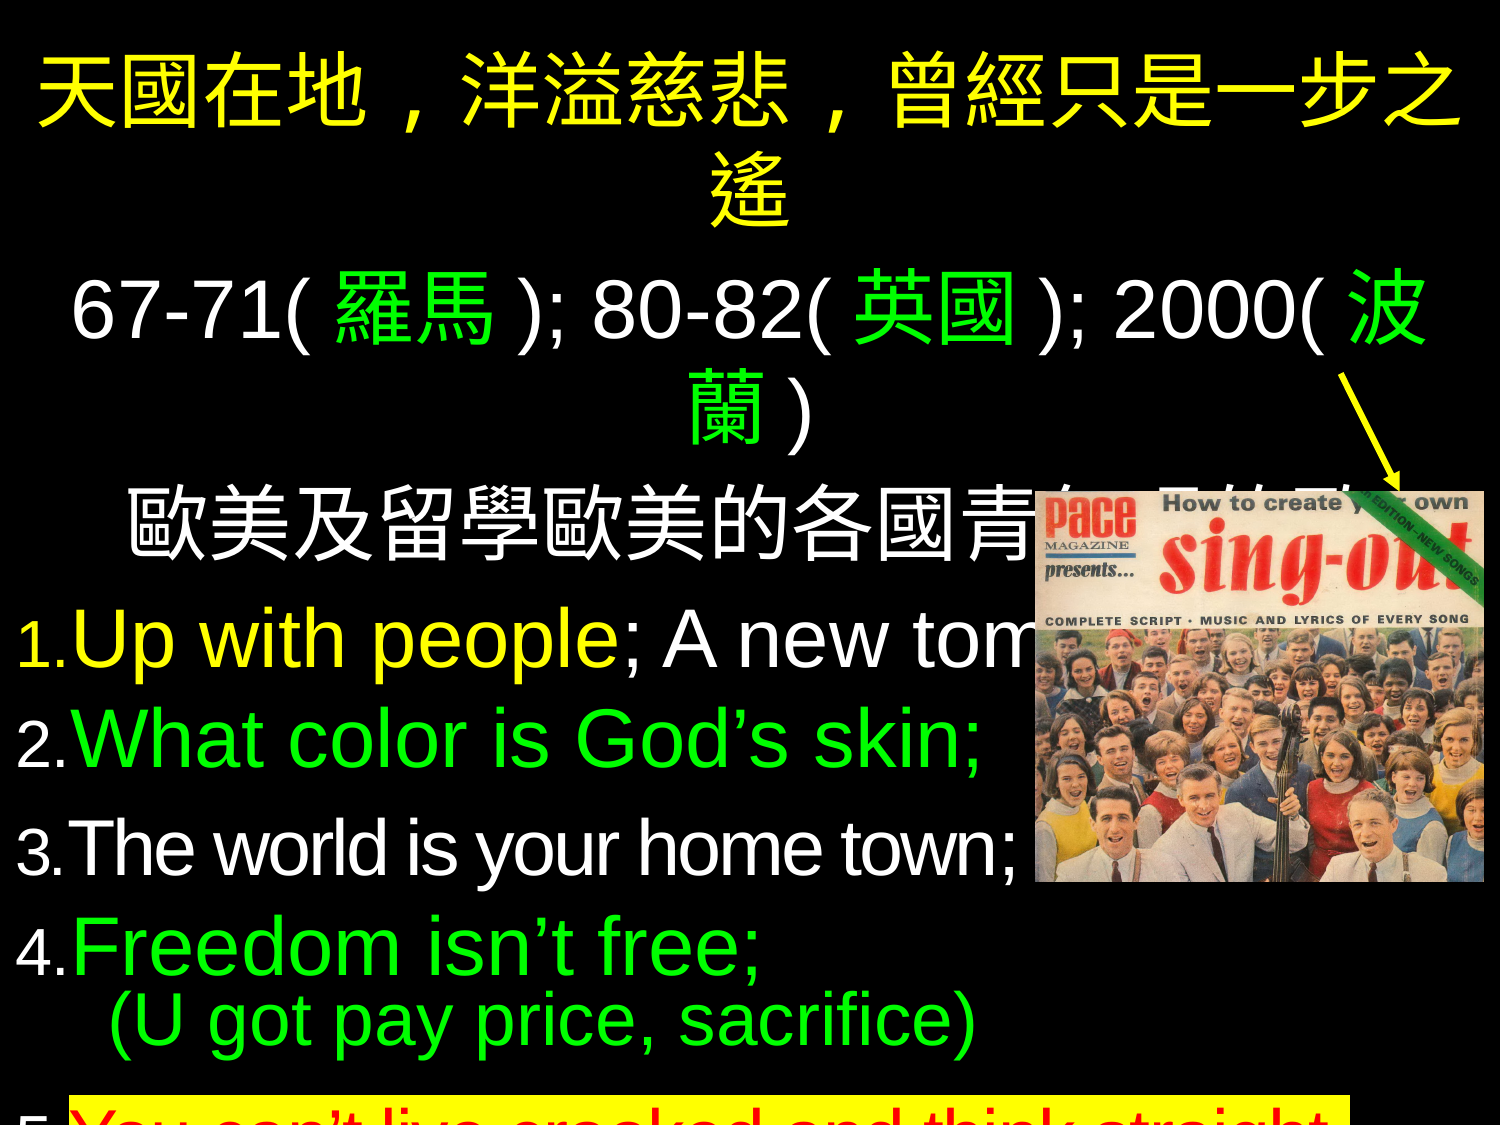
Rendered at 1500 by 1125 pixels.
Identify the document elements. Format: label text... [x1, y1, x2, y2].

picture [1034, 491, 1485, 882]
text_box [1340, 373, 1400, 492]
subtitle 天國在地,洋溢慈悲,曾經只是一步之遙 67-71(羅馬); 80-82(英國); 2000(波蘭) 歐美及留學歐美的各國青年唱的歌 1.Up with people; A new tomorrow; 2.What color is God’s skin; 3.The world is your home town; 4.Freedom isn’t free; (U got pay price, sacrifice) 5.You can’t live crooked and think straight. [0, 30, 1500, 1094]
